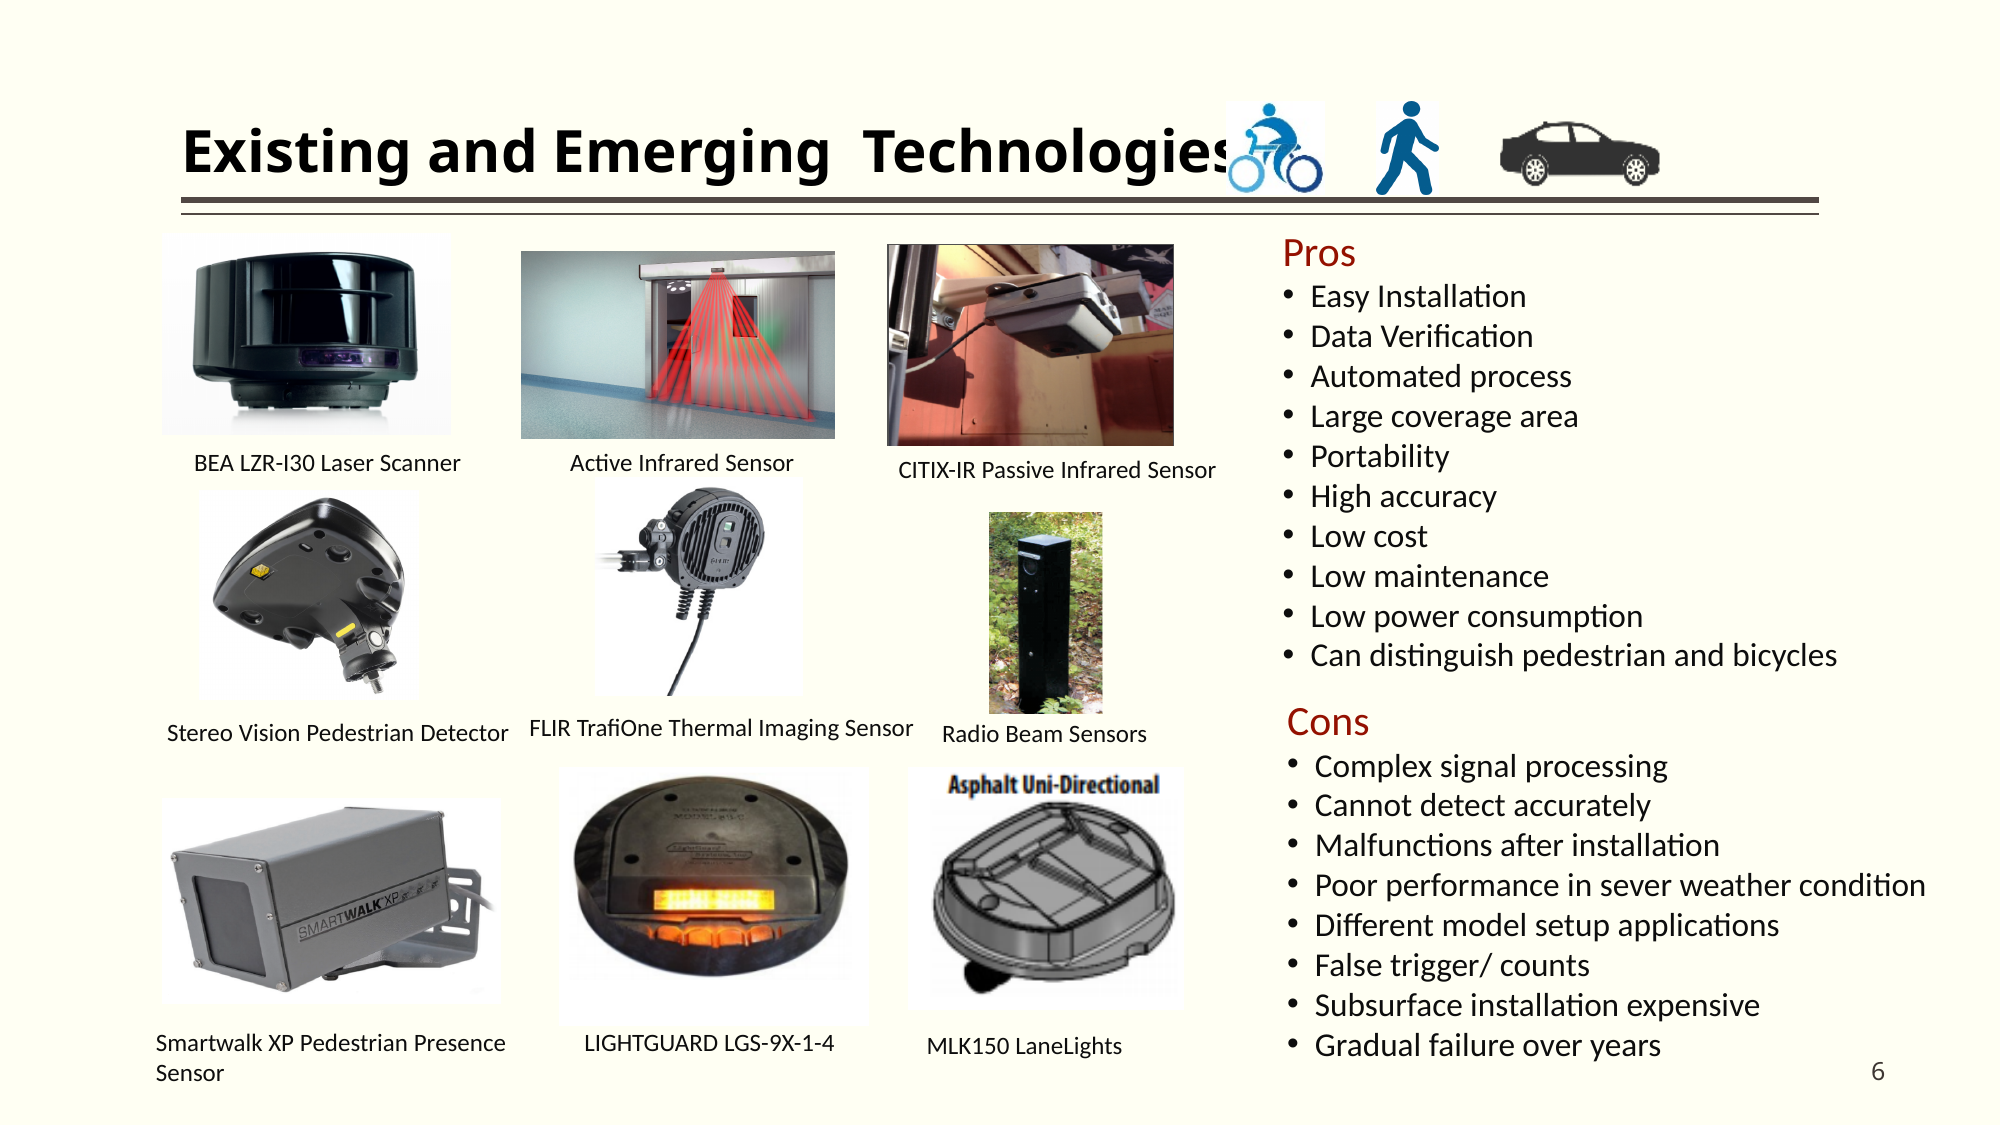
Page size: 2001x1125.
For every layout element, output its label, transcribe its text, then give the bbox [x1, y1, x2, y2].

picture [162, 233, 451, 435]
title Existing and Emerging Technologies [181, 12, 1819, 193]
text_box Pros Easy Installation Data Verification Automated process Large coverage area Portability High accuracy Low cost Low maintenance Low power consumption Can distinguish pedestrian and bicycles [1274, 216, 1886, 681]
slide_number 6 [1818, 1040, 1886, 1101]
picture [521, 251, 835, 440]
text_box Cons Complex signal processing Cannot detect accurately Malfunctions after installation Poor performance in sever weather condition Different model setup applications False trigger/ counts Subsurface installation expensive Gradual failure over years [1279, 686, 2000, 1071]
picture [594, 477, 803, 696]
picture [989, 512, 1103, 714]
text_box LIGHTGUARD LGS-9X-1-4 [576, 1018, 874, 1064]
picture [199, 490, 419, 700]
picture [1376, 101, 1439, 195]
text_box Stereo Vision Pedestrian Detector [159, 708, 524, 754]
picture [887, 244, 1174, 446]
picture [908, 767, 1184, 1010]
text_box Active Infrared Sensor [562, 448, 803, 484]
picture [162, 798, 501, 1004]
text_box Smartwalk XP Pedestrian Presence Sensor [148, 1019, 577, 1094]
text_box FLIR TrafiOne Thermal Imaging Sensor [521, 704, 929, 749]
picture [559, 767, 869, 1026]
text_box BEA LZR-I30 Laser Scanner [186, 439, 476, 484]
picture [1226, 101, 1325, 195]
text_box Radio Beam Sensors [934, 710, 1161, 755]
text_box CITIX-IR Passive Infrared Sensor [891, 446, 1225, 491]
text_box MLK150 LaneLights [919, 1022, 1216, 1067]
picture [1490, 89, 1670, 220]
